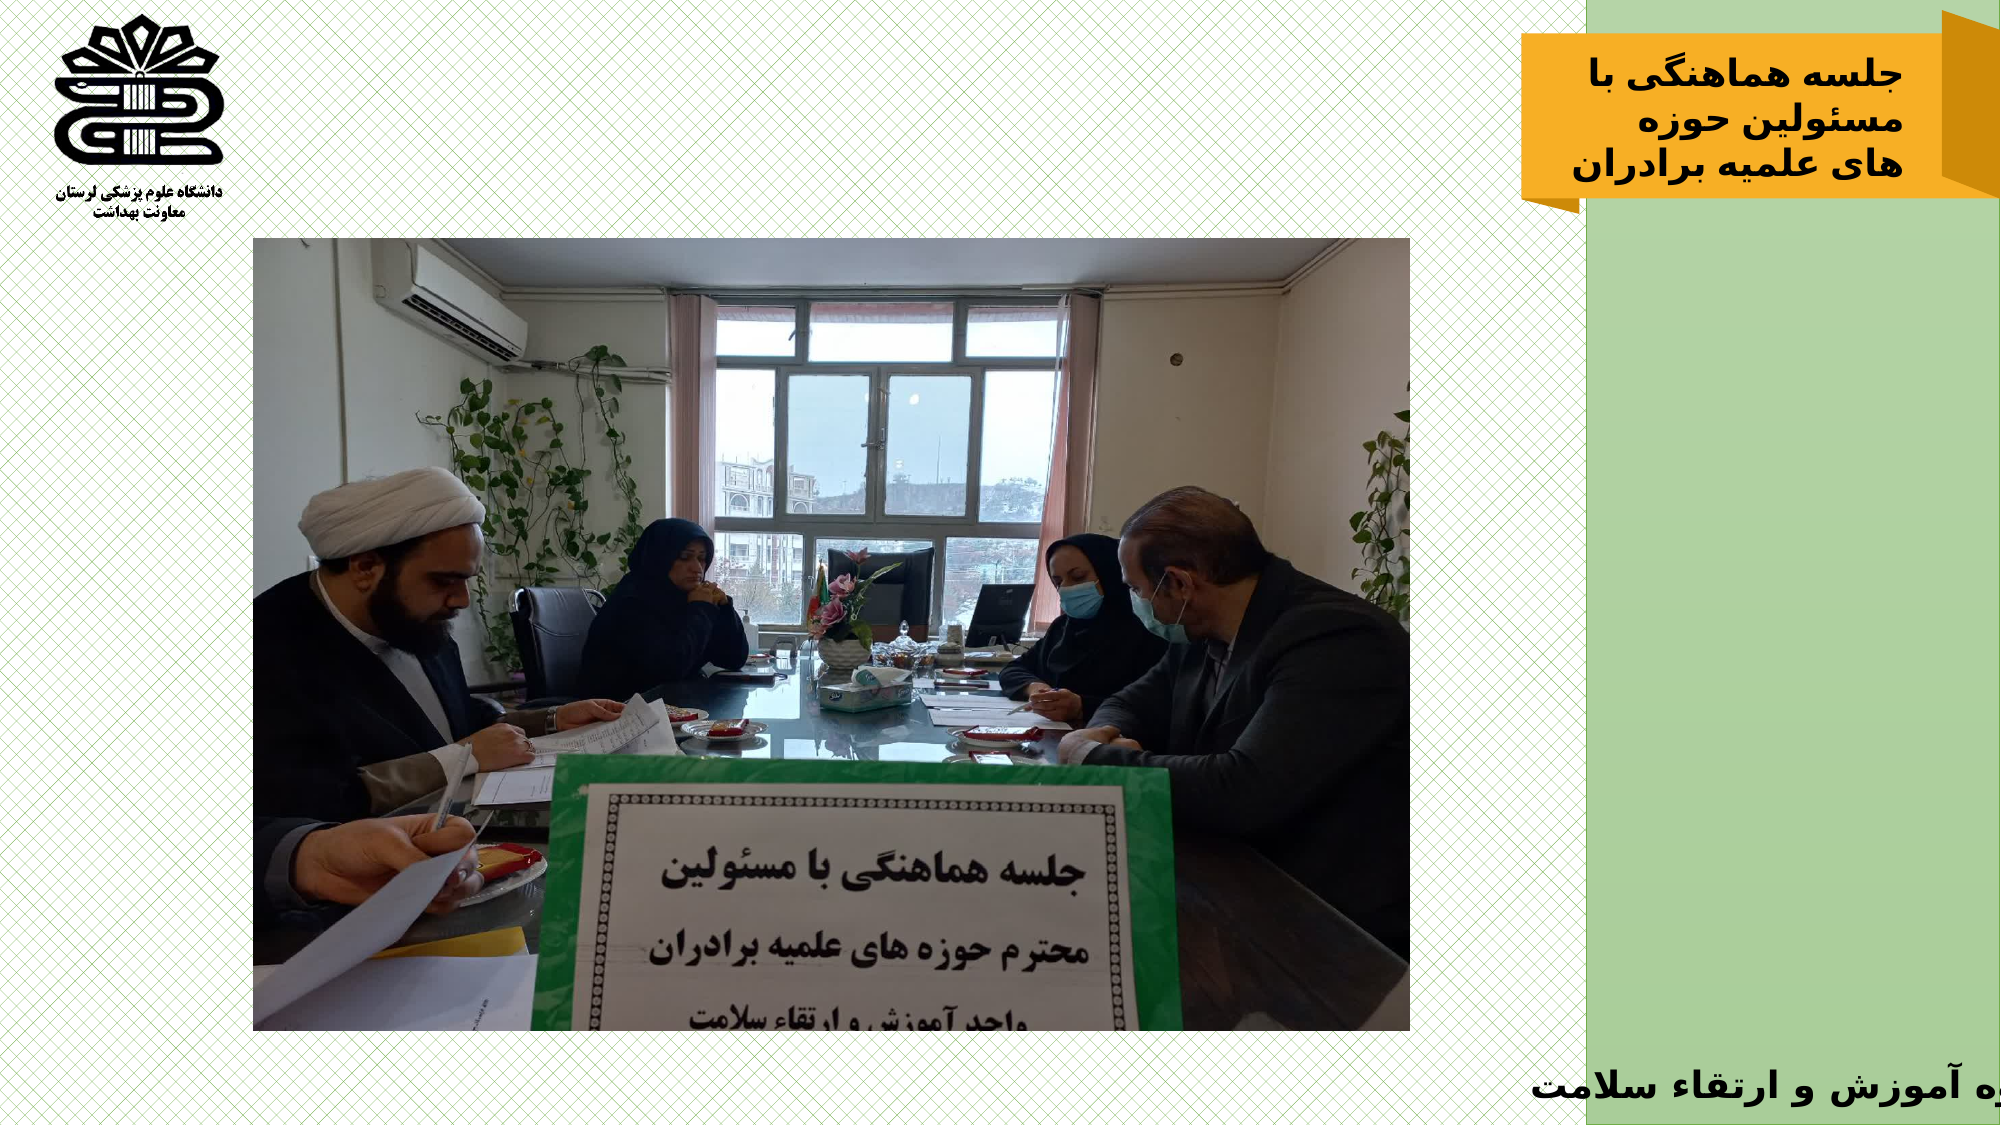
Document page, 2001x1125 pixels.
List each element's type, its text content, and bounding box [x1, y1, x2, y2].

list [253, 238, 1410, 1032]
text_box جلسه هماهنگی با مسئولین حوزه های علمیه برادران [1541, 41, 1920, 192]
picture [2, 0, 280, 341]
